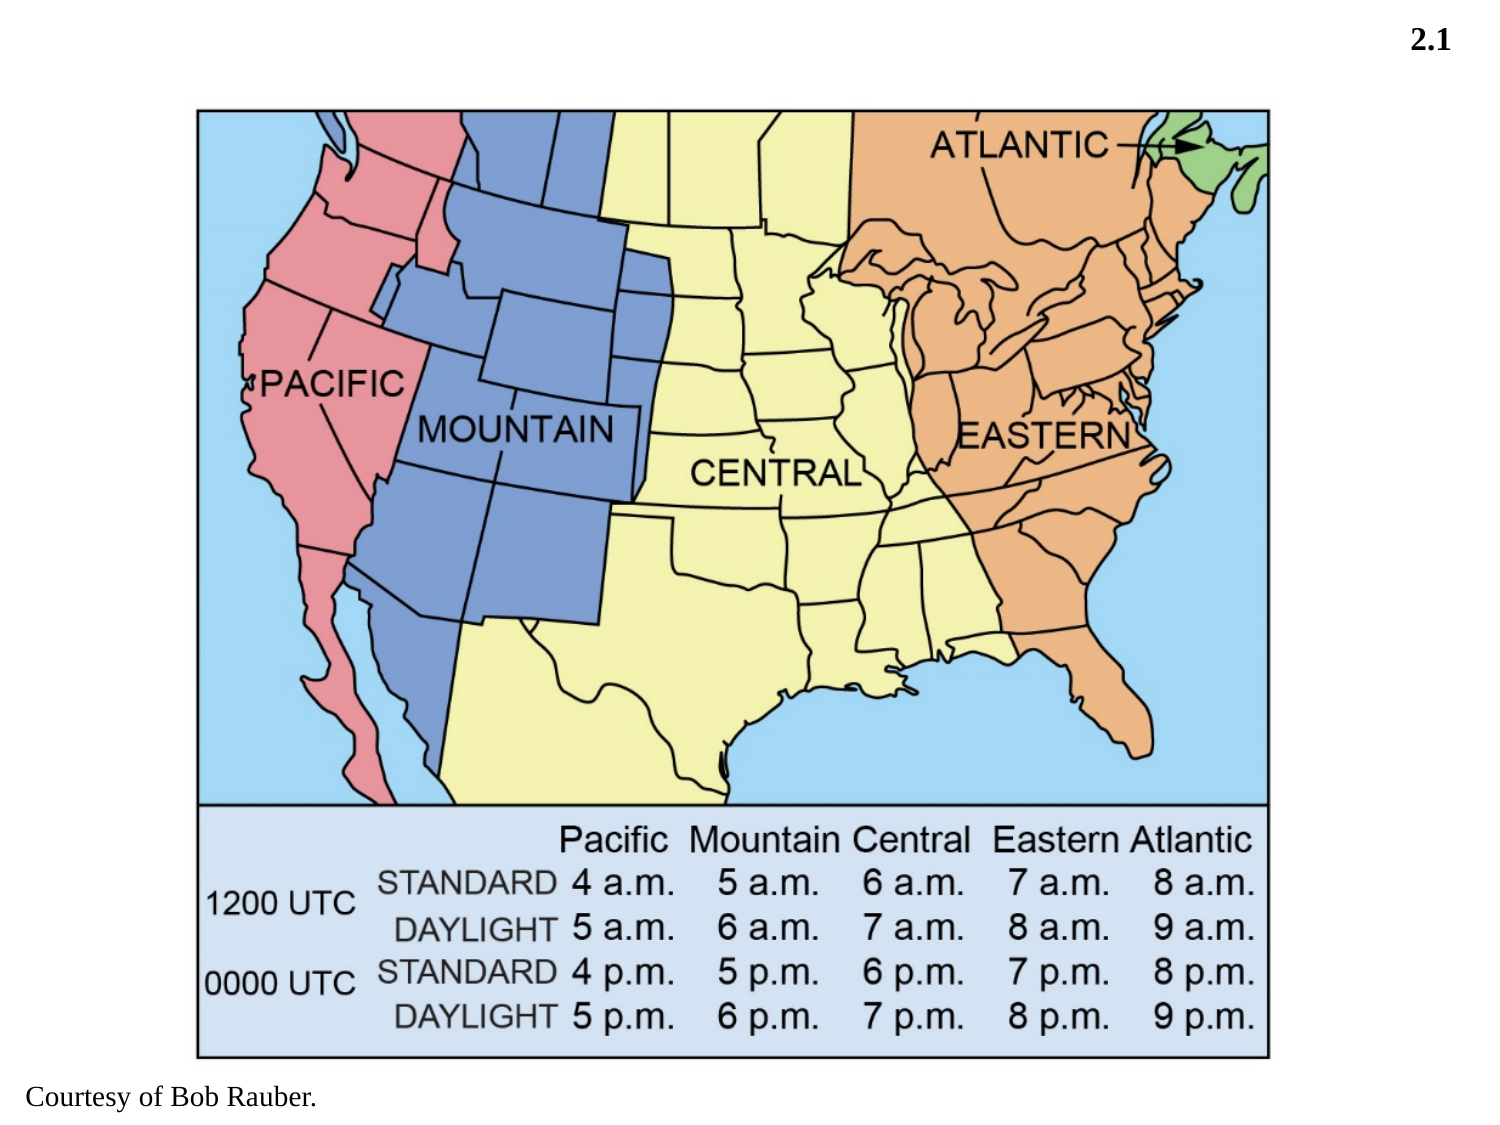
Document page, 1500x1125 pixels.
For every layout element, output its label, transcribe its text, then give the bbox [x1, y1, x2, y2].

text_box Courtesy of Bob Rauber. [10, 1070, 333, 1120]
title 2.1 [1387, 0, 1476, 76]
picture [187, 99, 1278, 1071]
